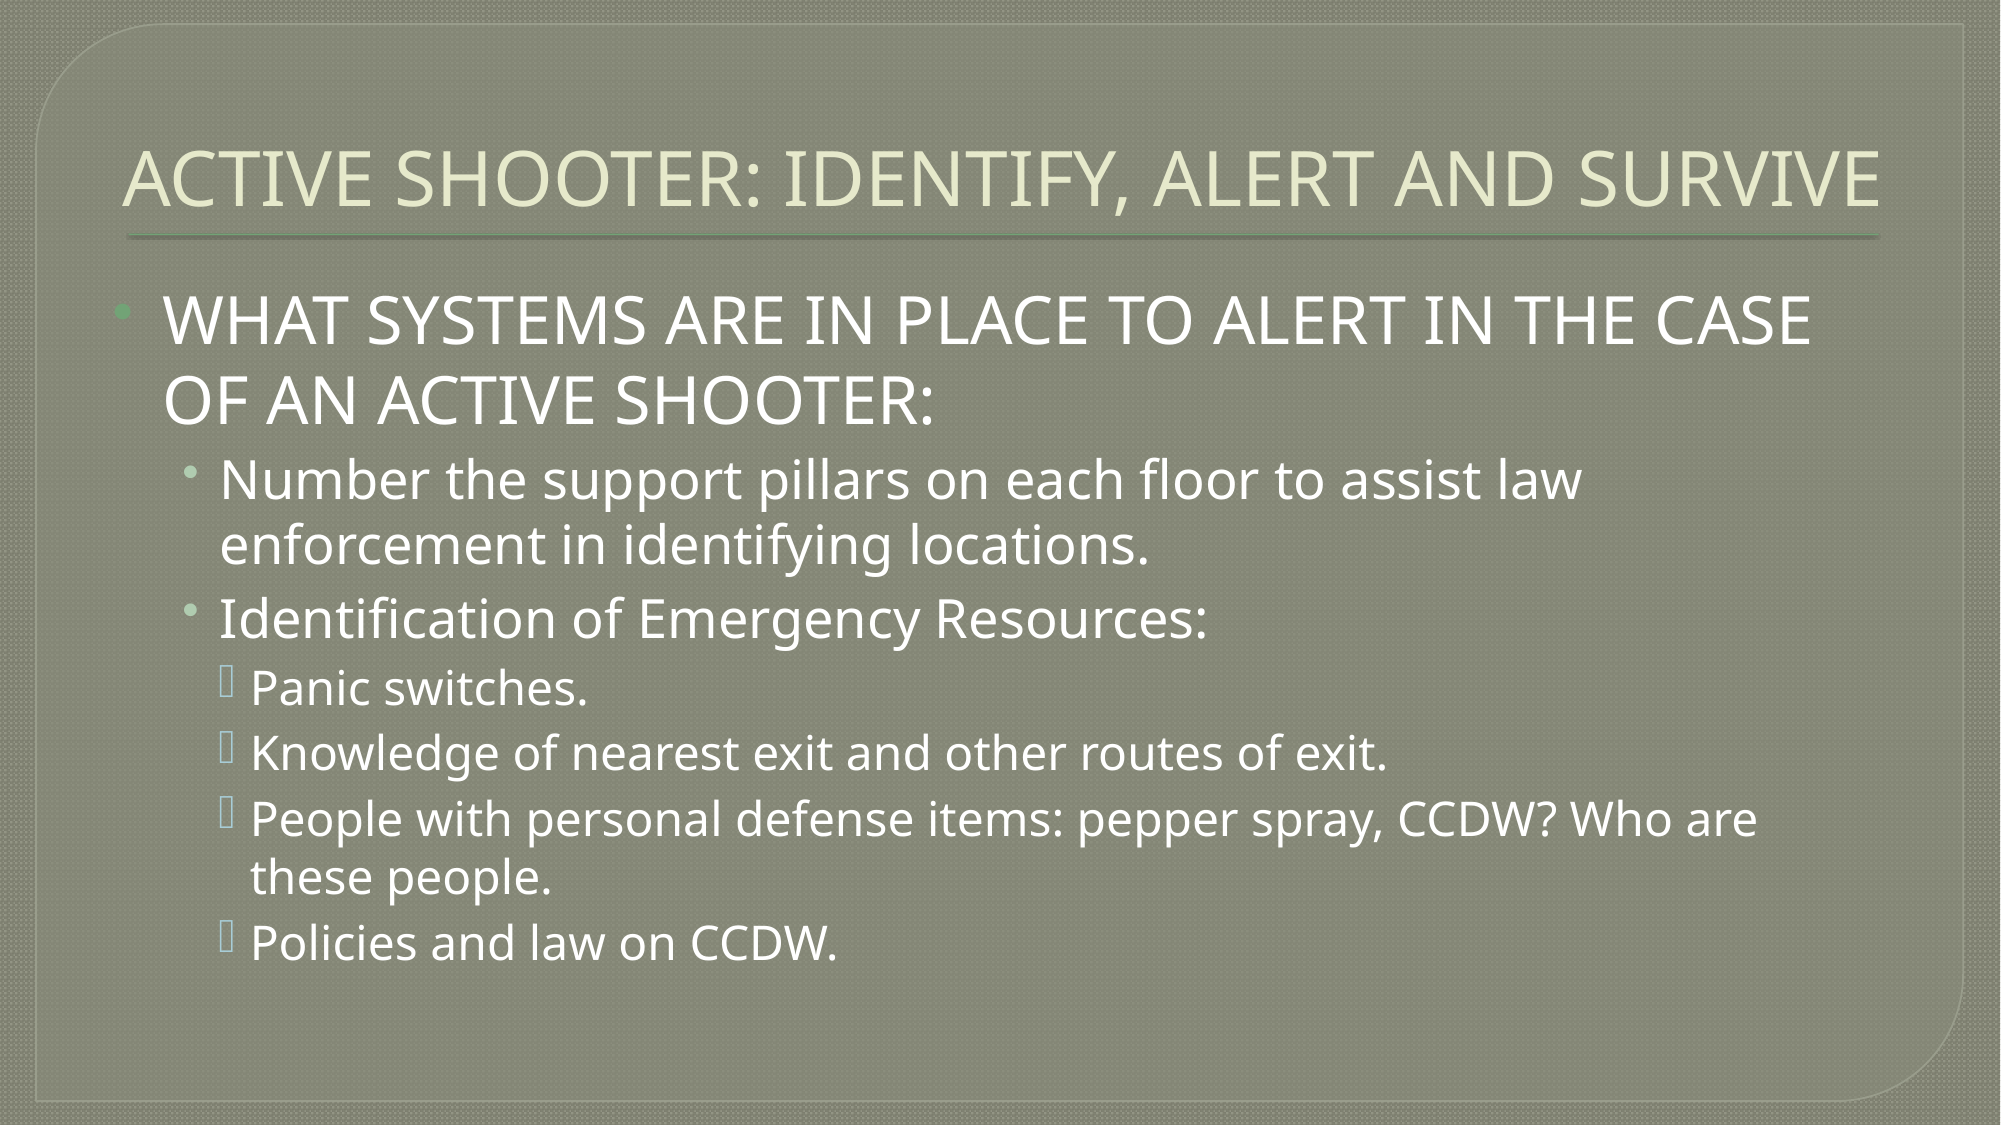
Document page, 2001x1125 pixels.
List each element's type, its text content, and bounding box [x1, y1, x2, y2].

title ACTIVE SHOOTER: IDENTIFY, ALERT AND SURVIVE [99, 41, 1900, 230]
list WHAT SYSTEMS ARE IN PLACE TO ALERT IN THE CASE OF AN ACTIVE SHOOTER: Number the support pillars on each floor to assist law enforcement in identifying locations. Identification of Emergency Resources: Panic switches. Knowledge of nearest exit and other routes of exit. People with personal defense items: pepper spray, CCDW? Who are these people. Policies and law on CCDW. [99, 270, 1900, 1013]
